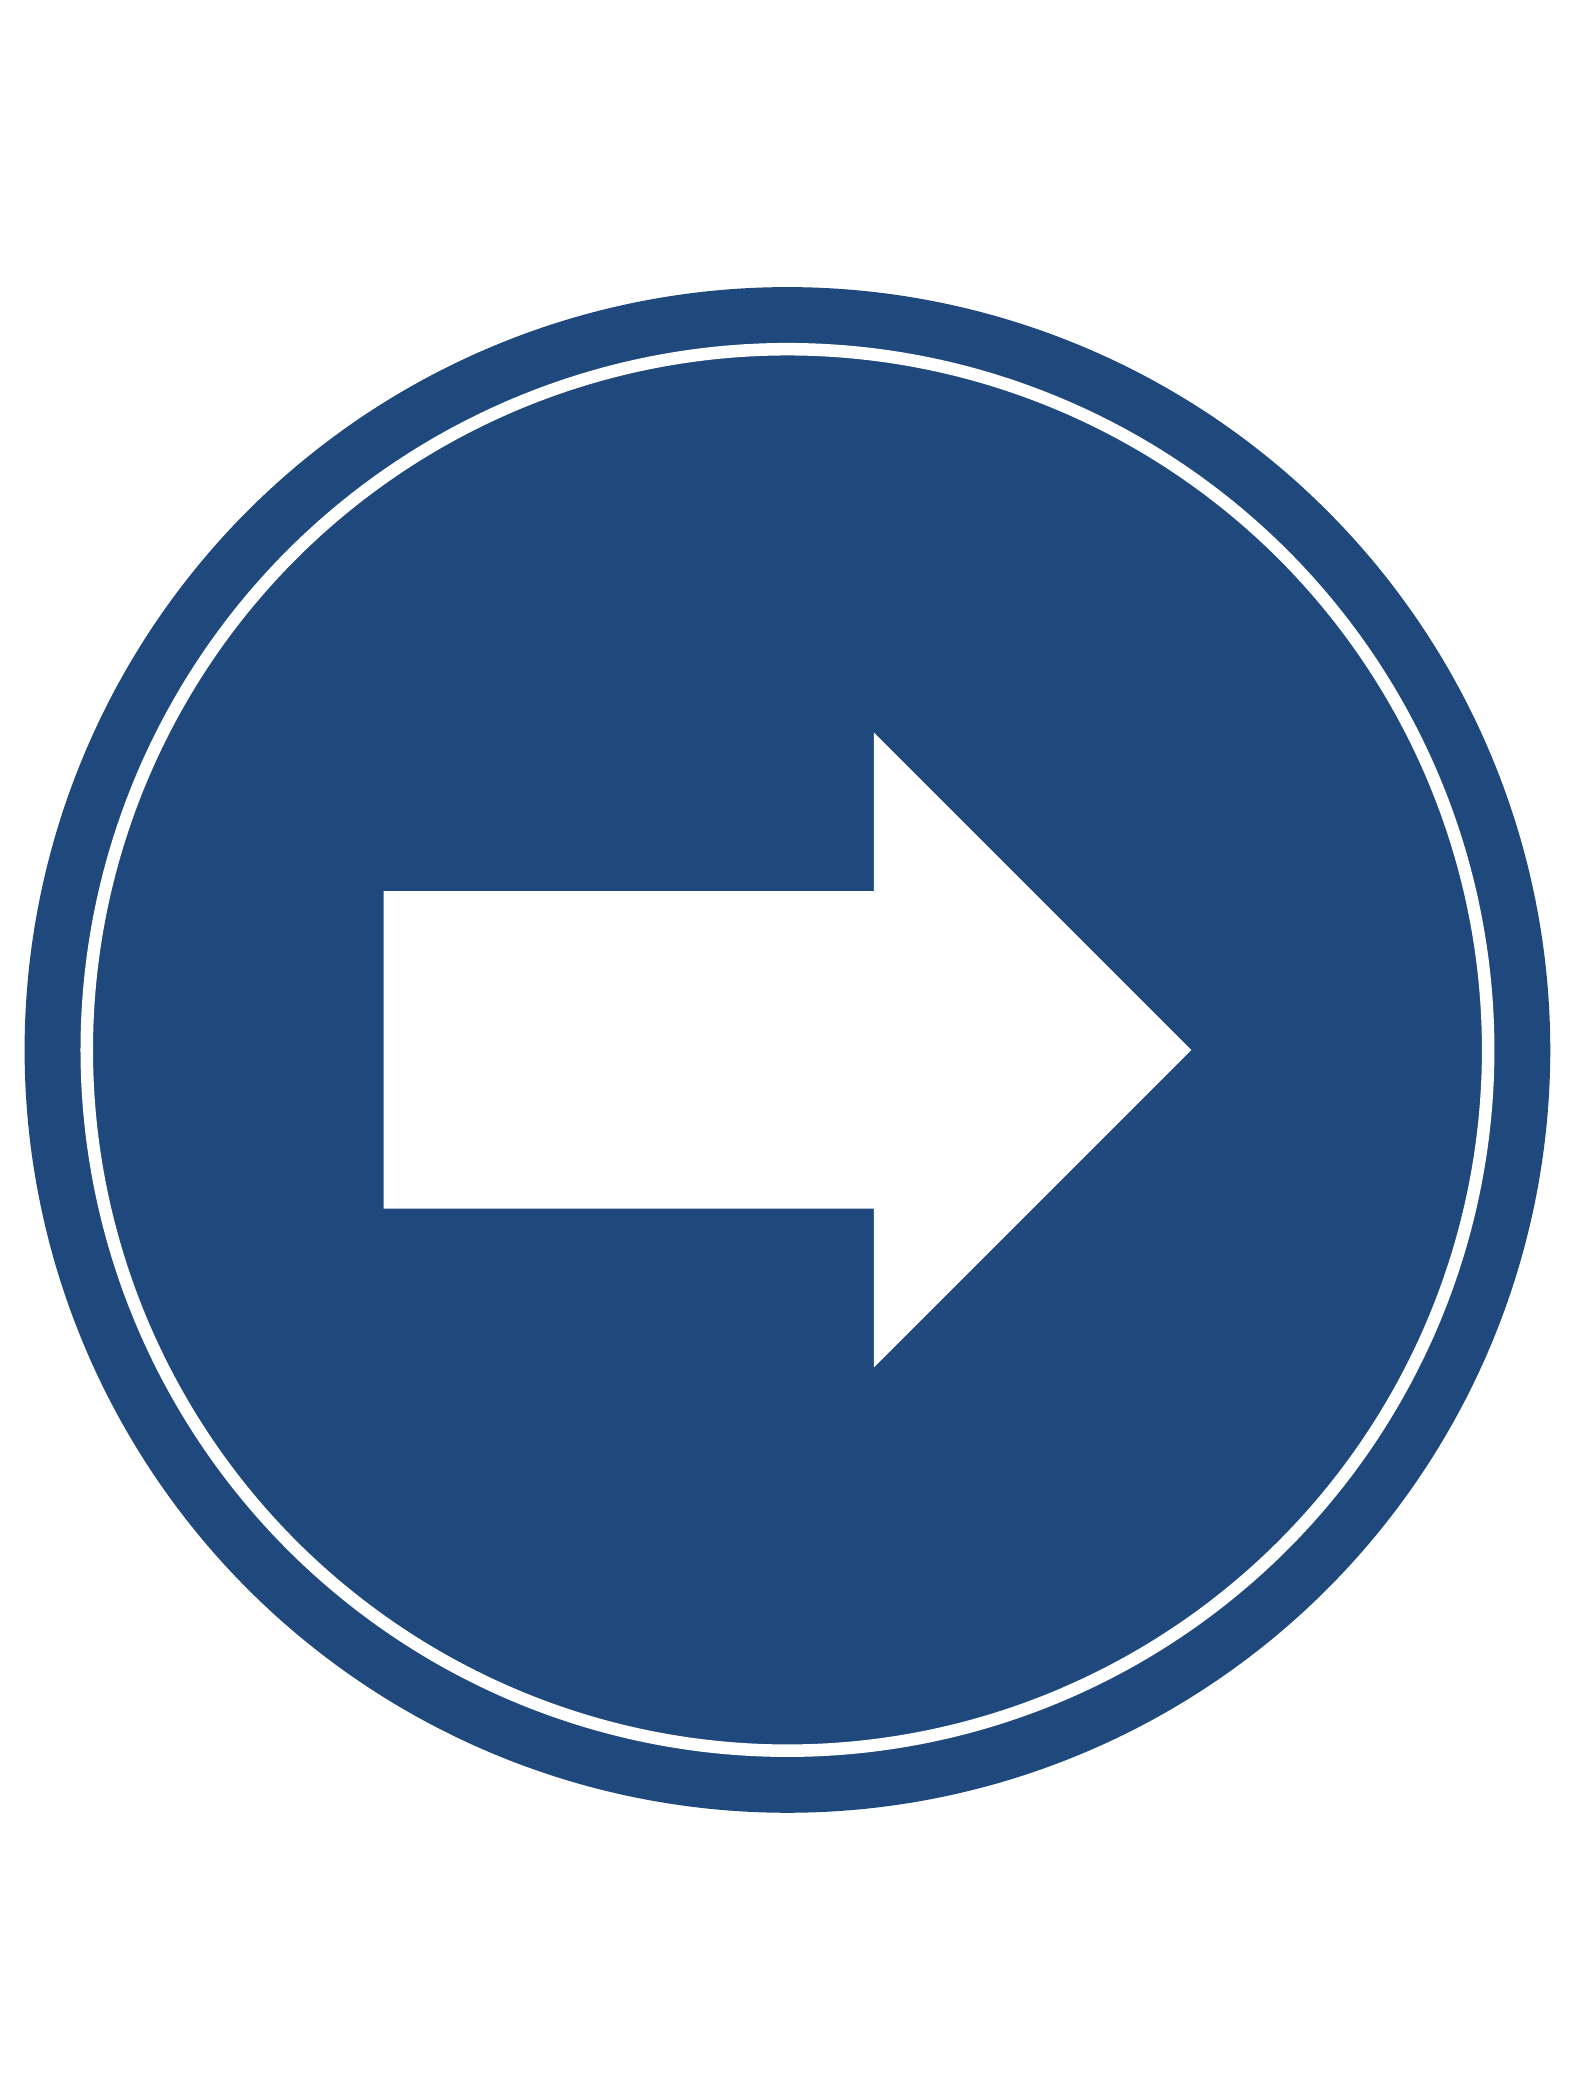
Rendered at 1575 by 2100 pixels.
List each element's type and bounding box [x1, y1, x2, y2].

text_box [25, 288, 1550, 1812]
